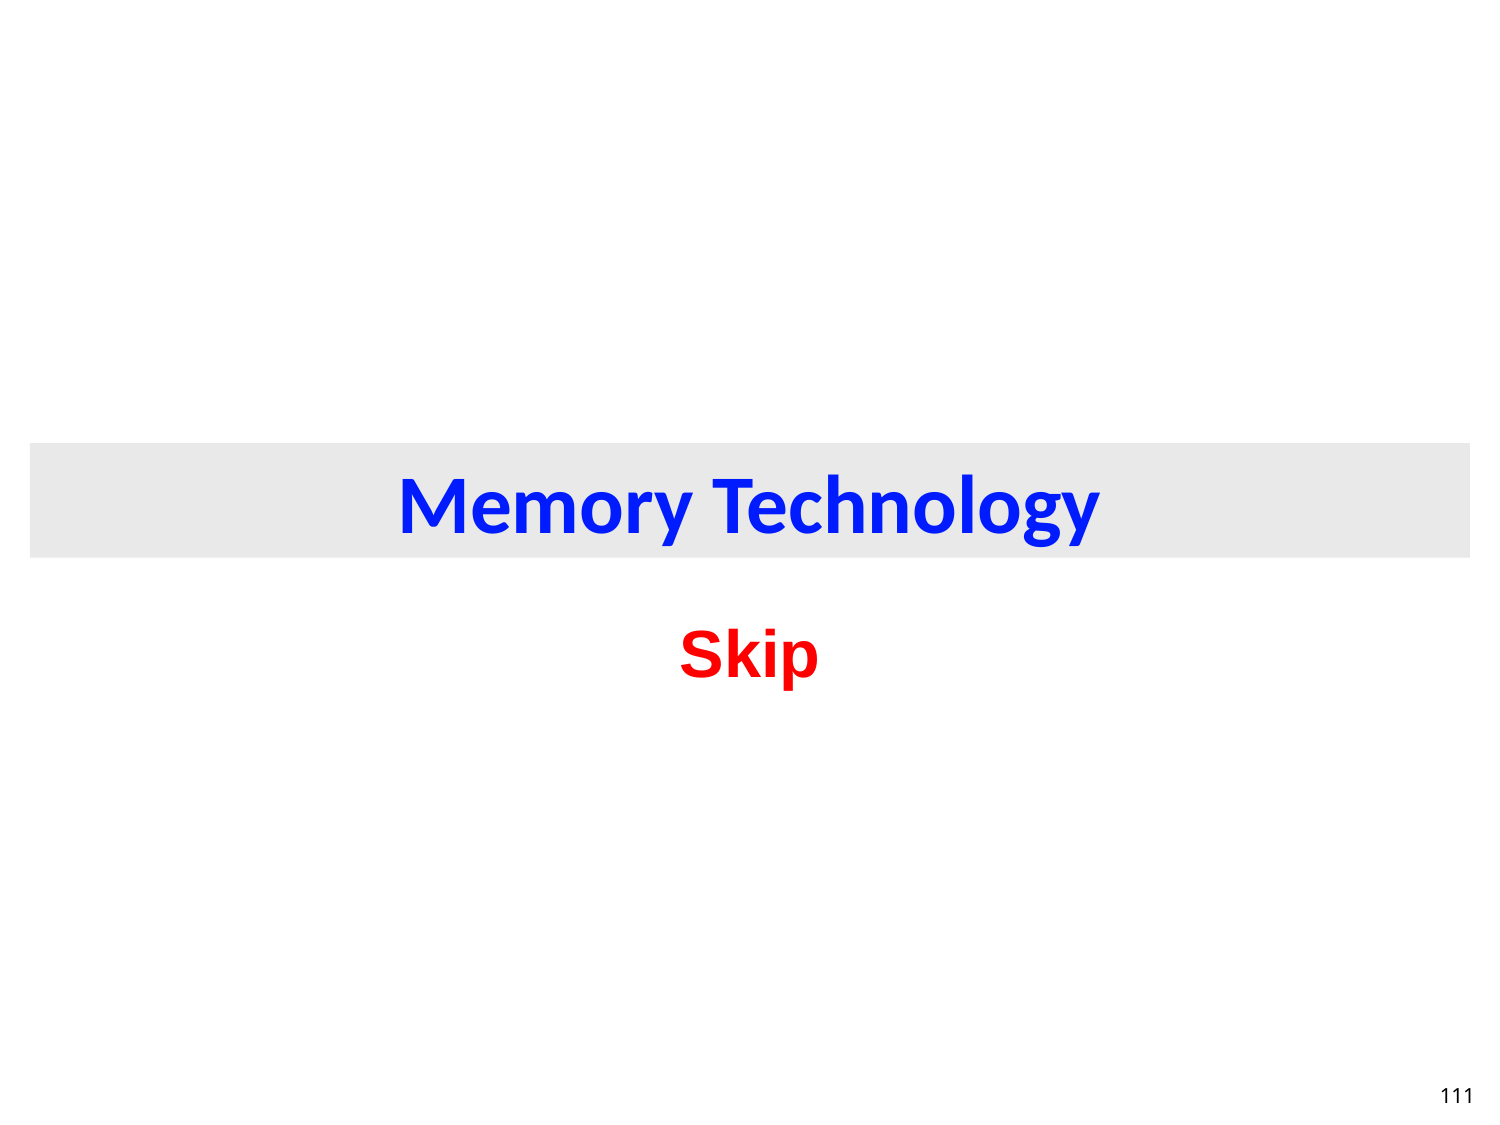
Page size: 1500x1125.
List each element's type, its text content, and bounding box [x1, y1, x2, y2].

text_box Skip [664, 603, 836, 699]
text_box Memory Technology [29, 443, 1470, 558]
slide_number 111 [1425, 1074, 1500, 1125]
